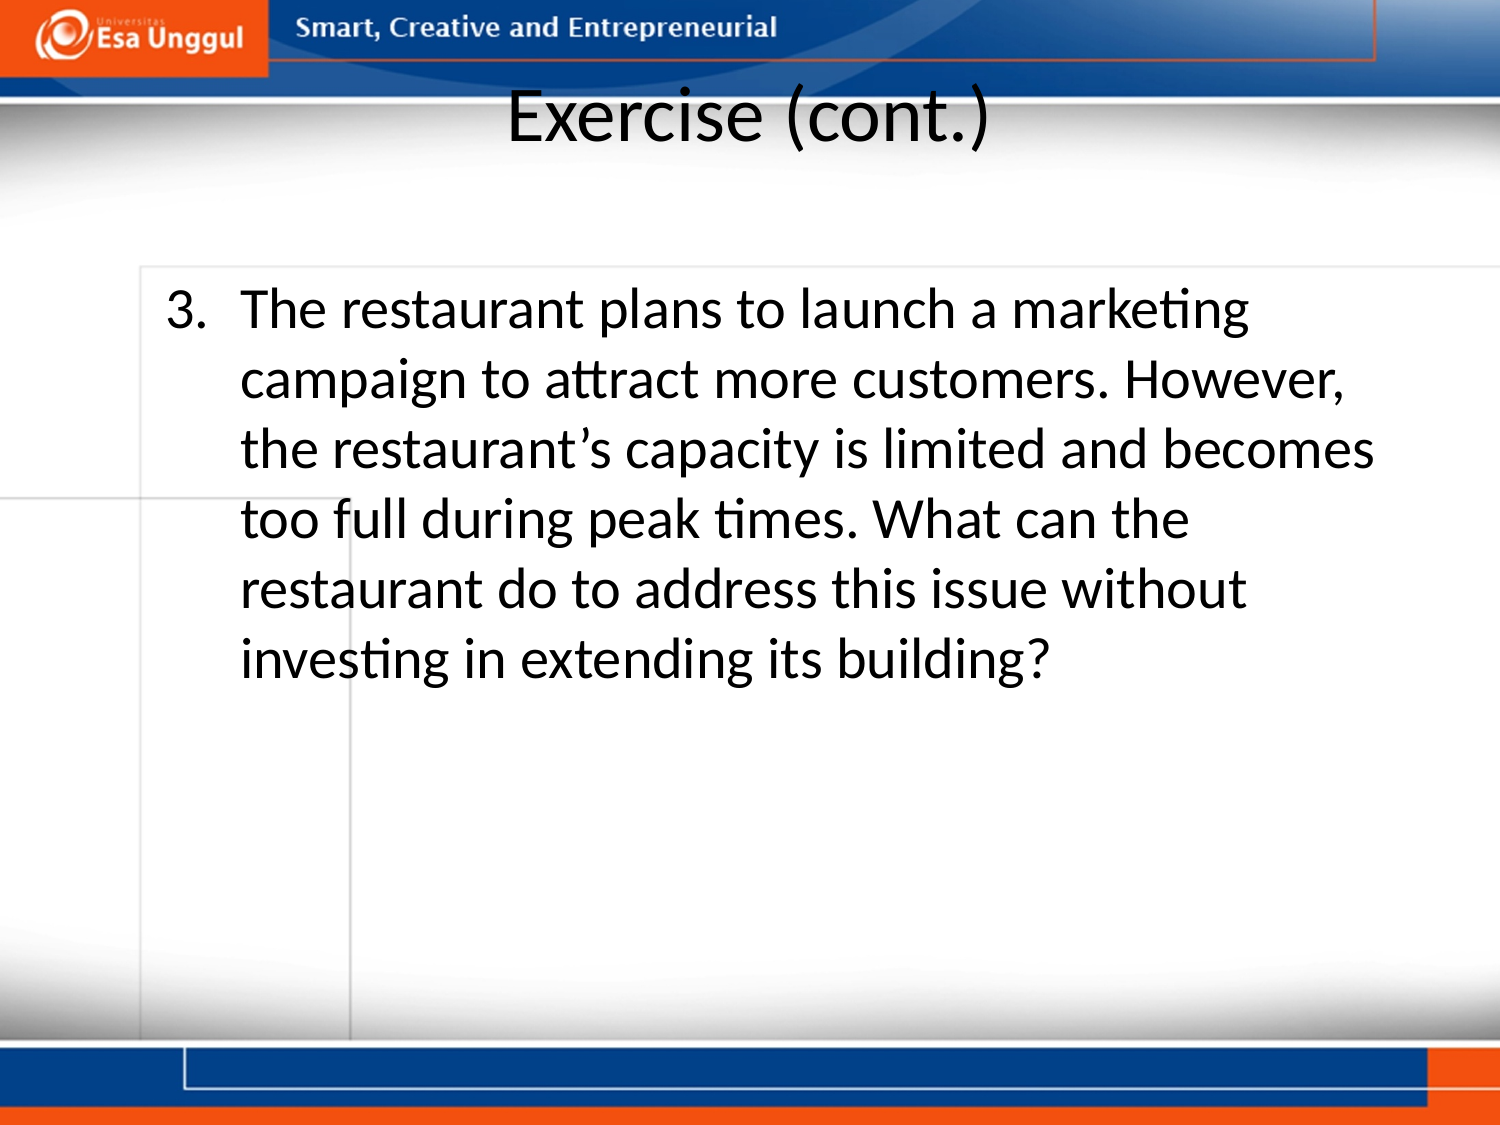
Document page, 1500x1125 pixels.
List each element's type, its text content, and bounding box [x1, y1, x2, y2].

list The restaurant plans to launch a marketing campaign to attract more customers. However, the restaurant’s capacity is limited and becomes too full during peak times. What can the restaurant do to address this issue without investing in extending its building? [75, 262, 1425, 1005]
title Exercise (cont.) [75, 45, 1425, 175]
picture [0, 0, 1500, 1125]
